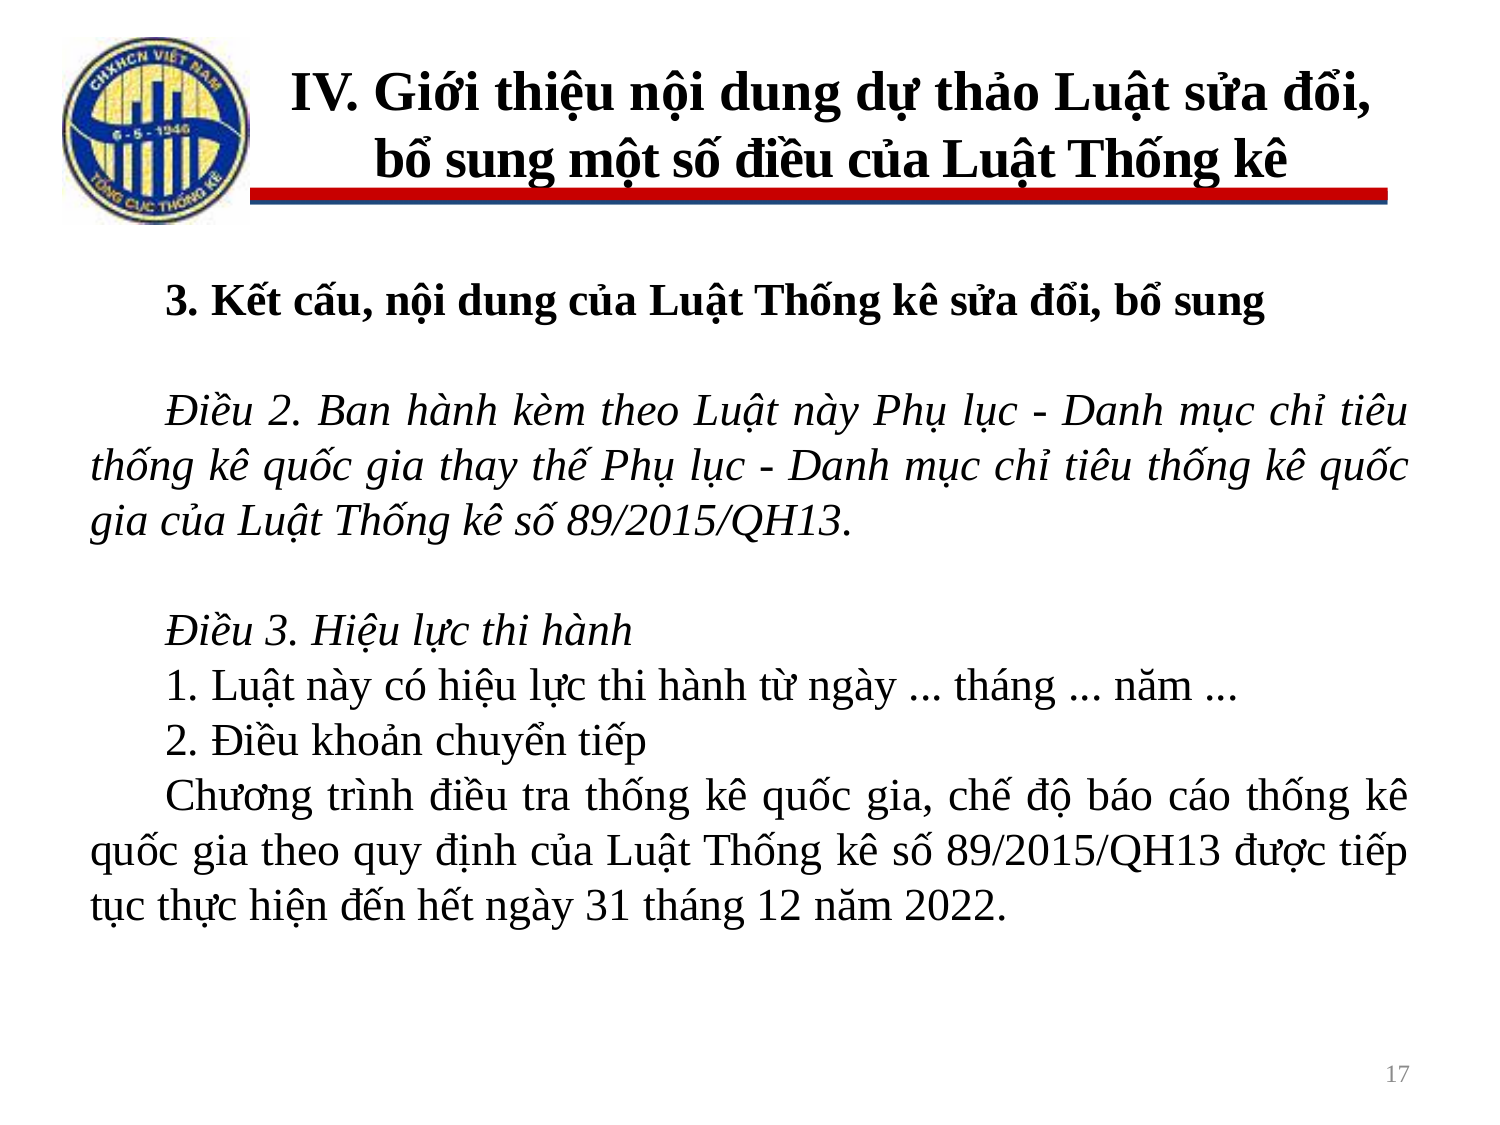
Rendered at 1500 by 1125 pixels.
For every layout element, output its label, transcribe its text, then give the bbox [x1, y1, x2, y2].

picture [62, 37, 251, 226]
slide_number 17 [1074, 1042, 1425, 1103]
list 3. Kết cấu, nội dung của Luật Thống kê sửa đổi, bổ sung Điều 2. Ban hành kèm theo Luật này Phụ lục - Danh mục chỉ tiêu thống kê quốc gia thay thế Phụ lục - Danh mục chỉ tiêu thống kê quốc gia của Luật Thống kê số 89/2015/QH13. Điều 3. Hiệu lực thi hành 1. Luật này có hiệu lực thi hành từ ngày ... tháng ... năm ... 2. Điều khoản chuyển tiếp Chương trình điều tra thống kê quốc gia, chế độ báo cáo thống kê quốc gia theo quy định của Luật Thống kê số 89/2015/QH13 được tiếp tục thực hiện đến hết ngày 31 tháng 12 năm 2022. [75, 262, 1425, 1075]
title IV. Giới thiệu nội dung dự thảo Luật sửa đổi, bổ sung một số điều của Luật Thống kê [275, 42, 1388, 187]
text_box [254, 187, 1388, 201]
